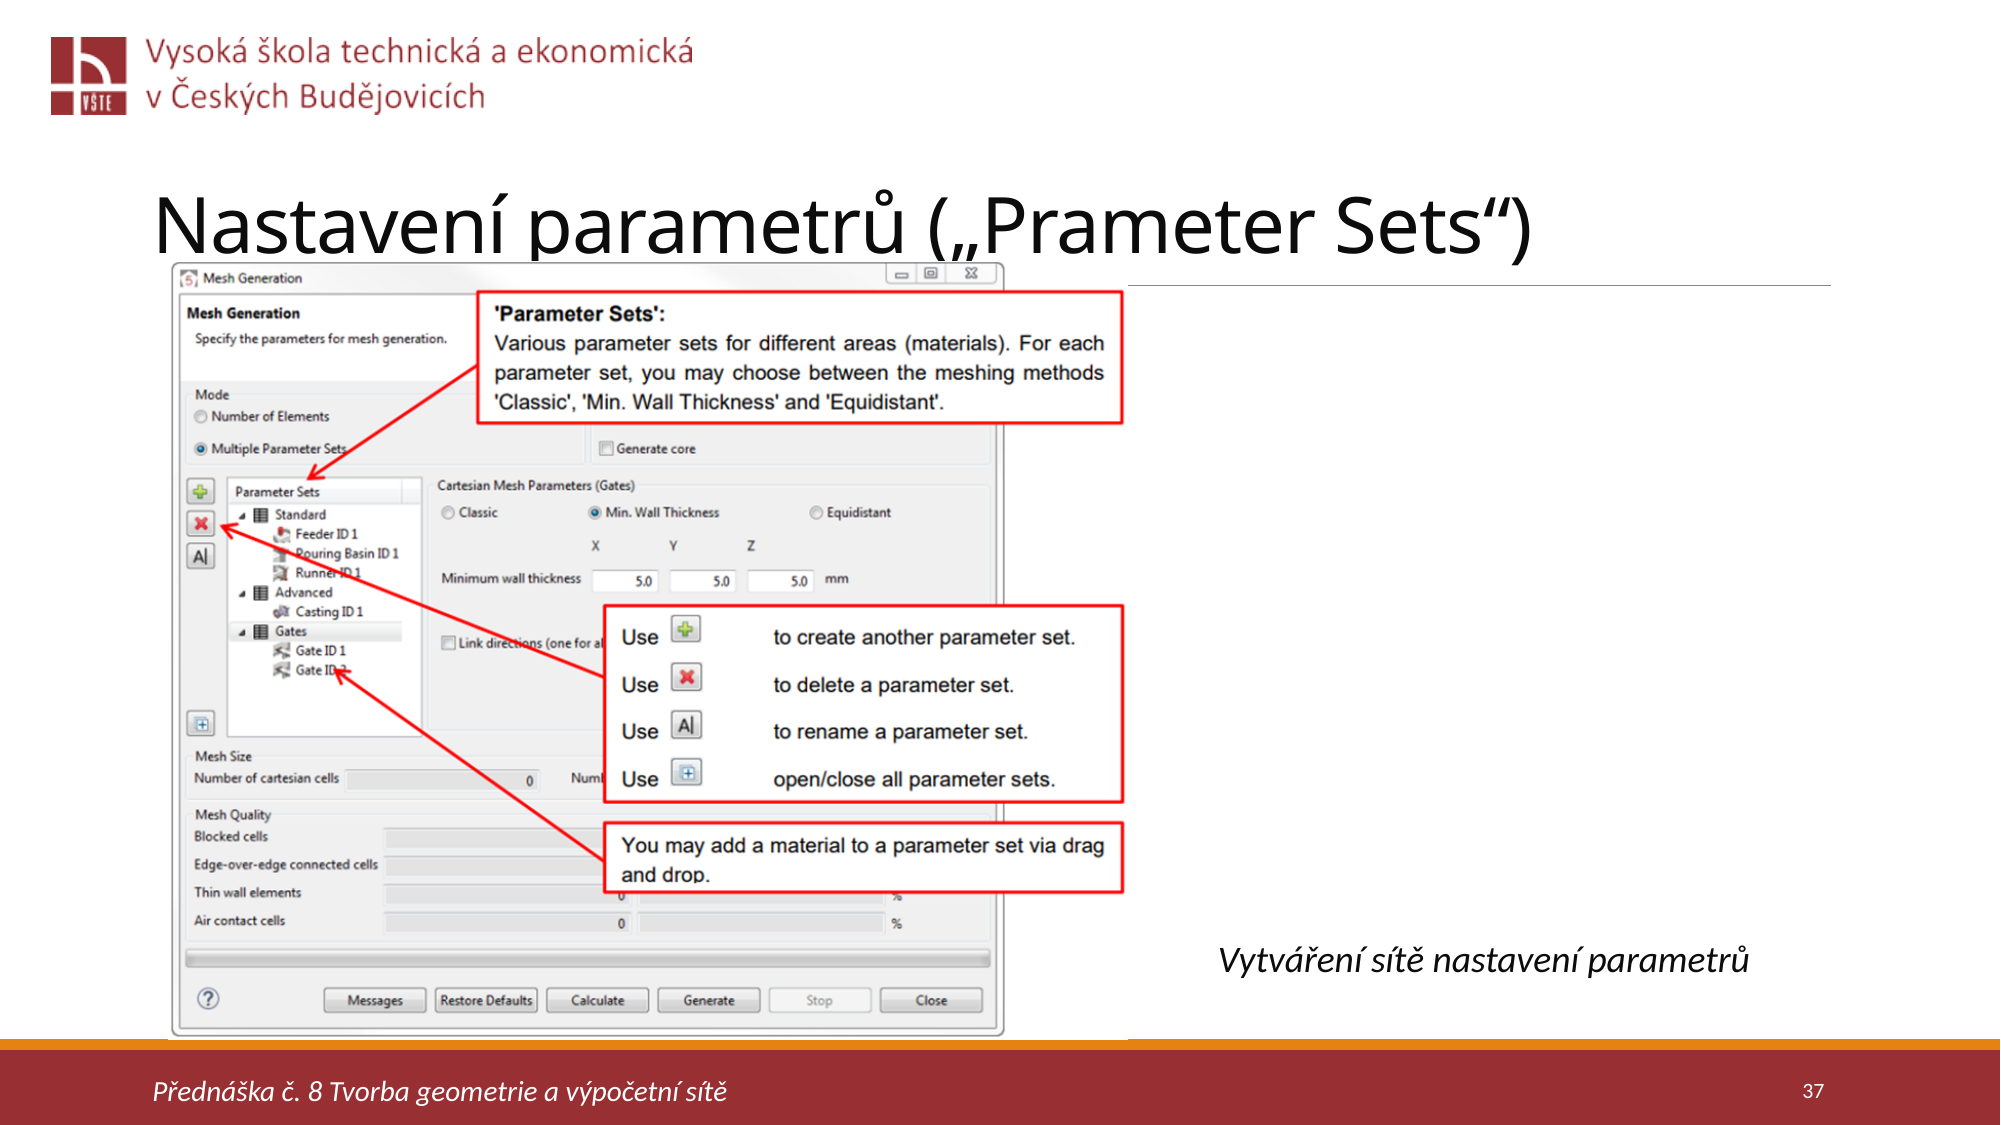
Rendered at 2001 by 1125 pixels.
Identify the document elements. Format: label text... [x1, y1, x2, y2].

title Nastavení parametrů („Prameter Sets“) [137, 136, 1863, 278]
text_box Vytváření sítě nastavení parametrů [1153, 927, 1815, 988]
picture [50, 37, 693, 115]
slide_number 37 [1758, 1059, 1840, 1120]
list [167, 260, 1128, 1040]
footer Přednáška č. 8 Tvorba geometrie a výpočetní sítě [137, 1059, 1758, 1120]
